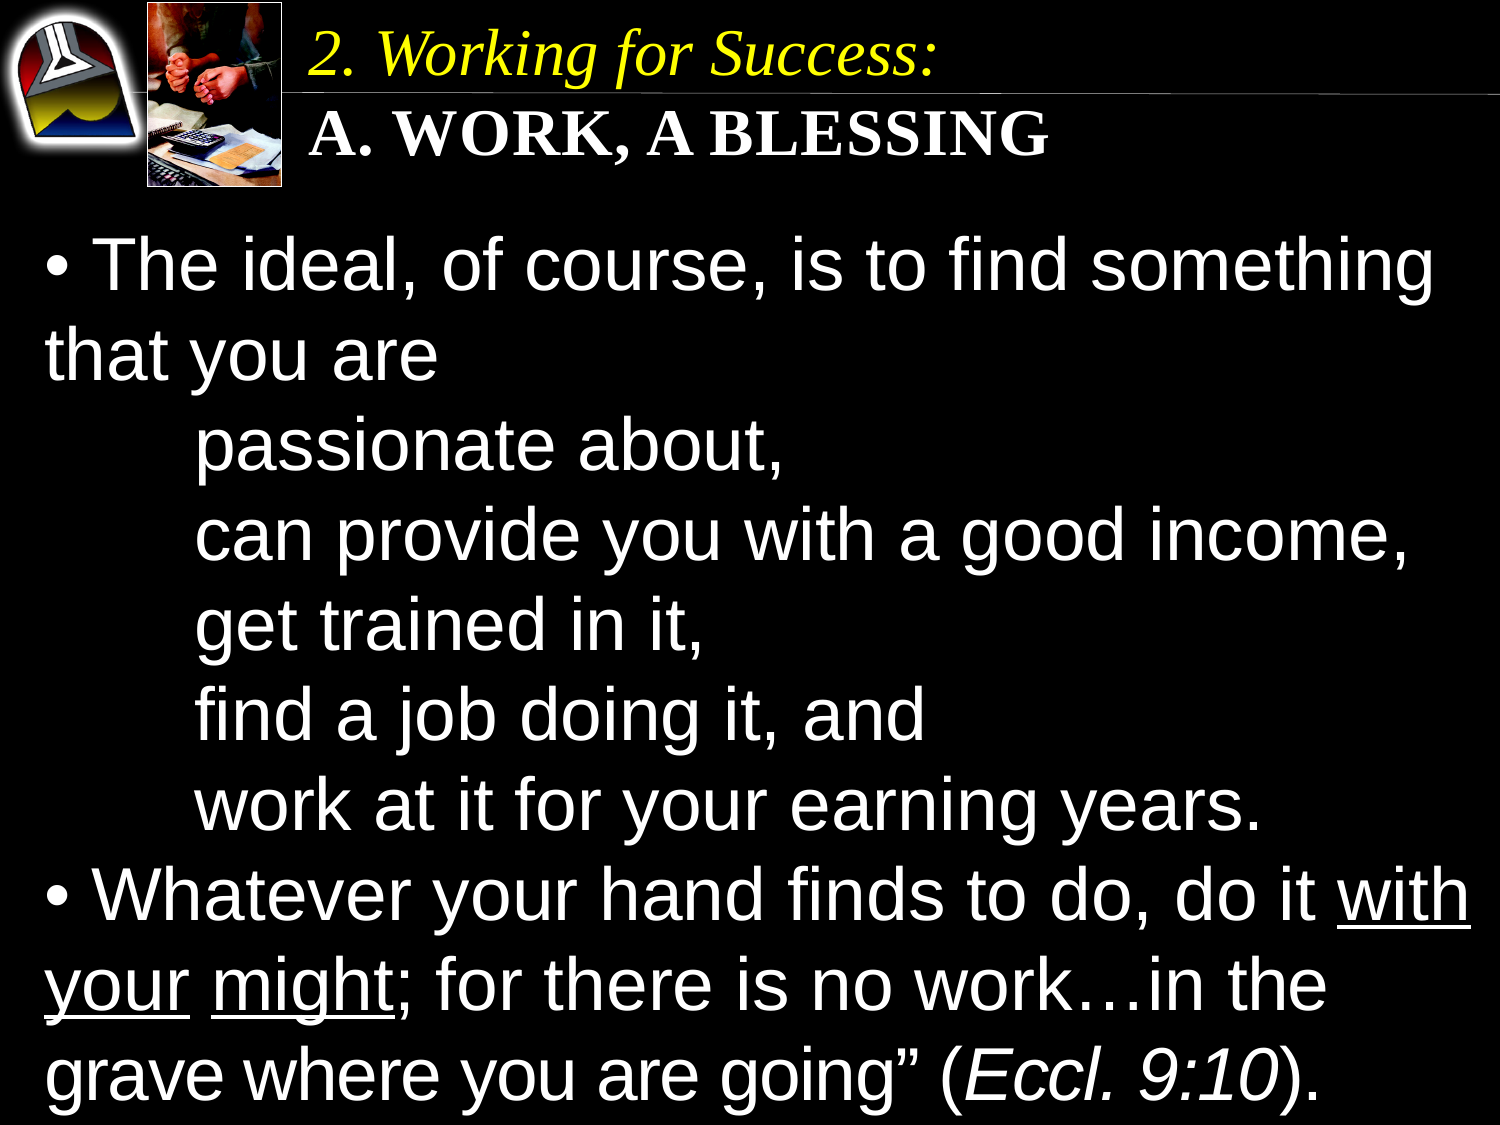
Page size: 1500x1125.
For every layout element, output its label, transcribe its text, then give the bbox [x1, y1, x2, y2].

picture [148, 3, 281, 186]
text_box 2. Working for Success: a. Work, a Blessing [287, 1, 1500, 176]
text_box • The ideal, of course, is to find something that you are passionate about, can provide you with a good income, get trained in it, find a job doing it, and work at it for your earning years. • Whatever your hand finds to do, do it with your might; for there is no work…in the grave where you are going” (Eccl. 9:10). [0, 208, 1500, 1124]
picture [0, 0, 157, 159]
